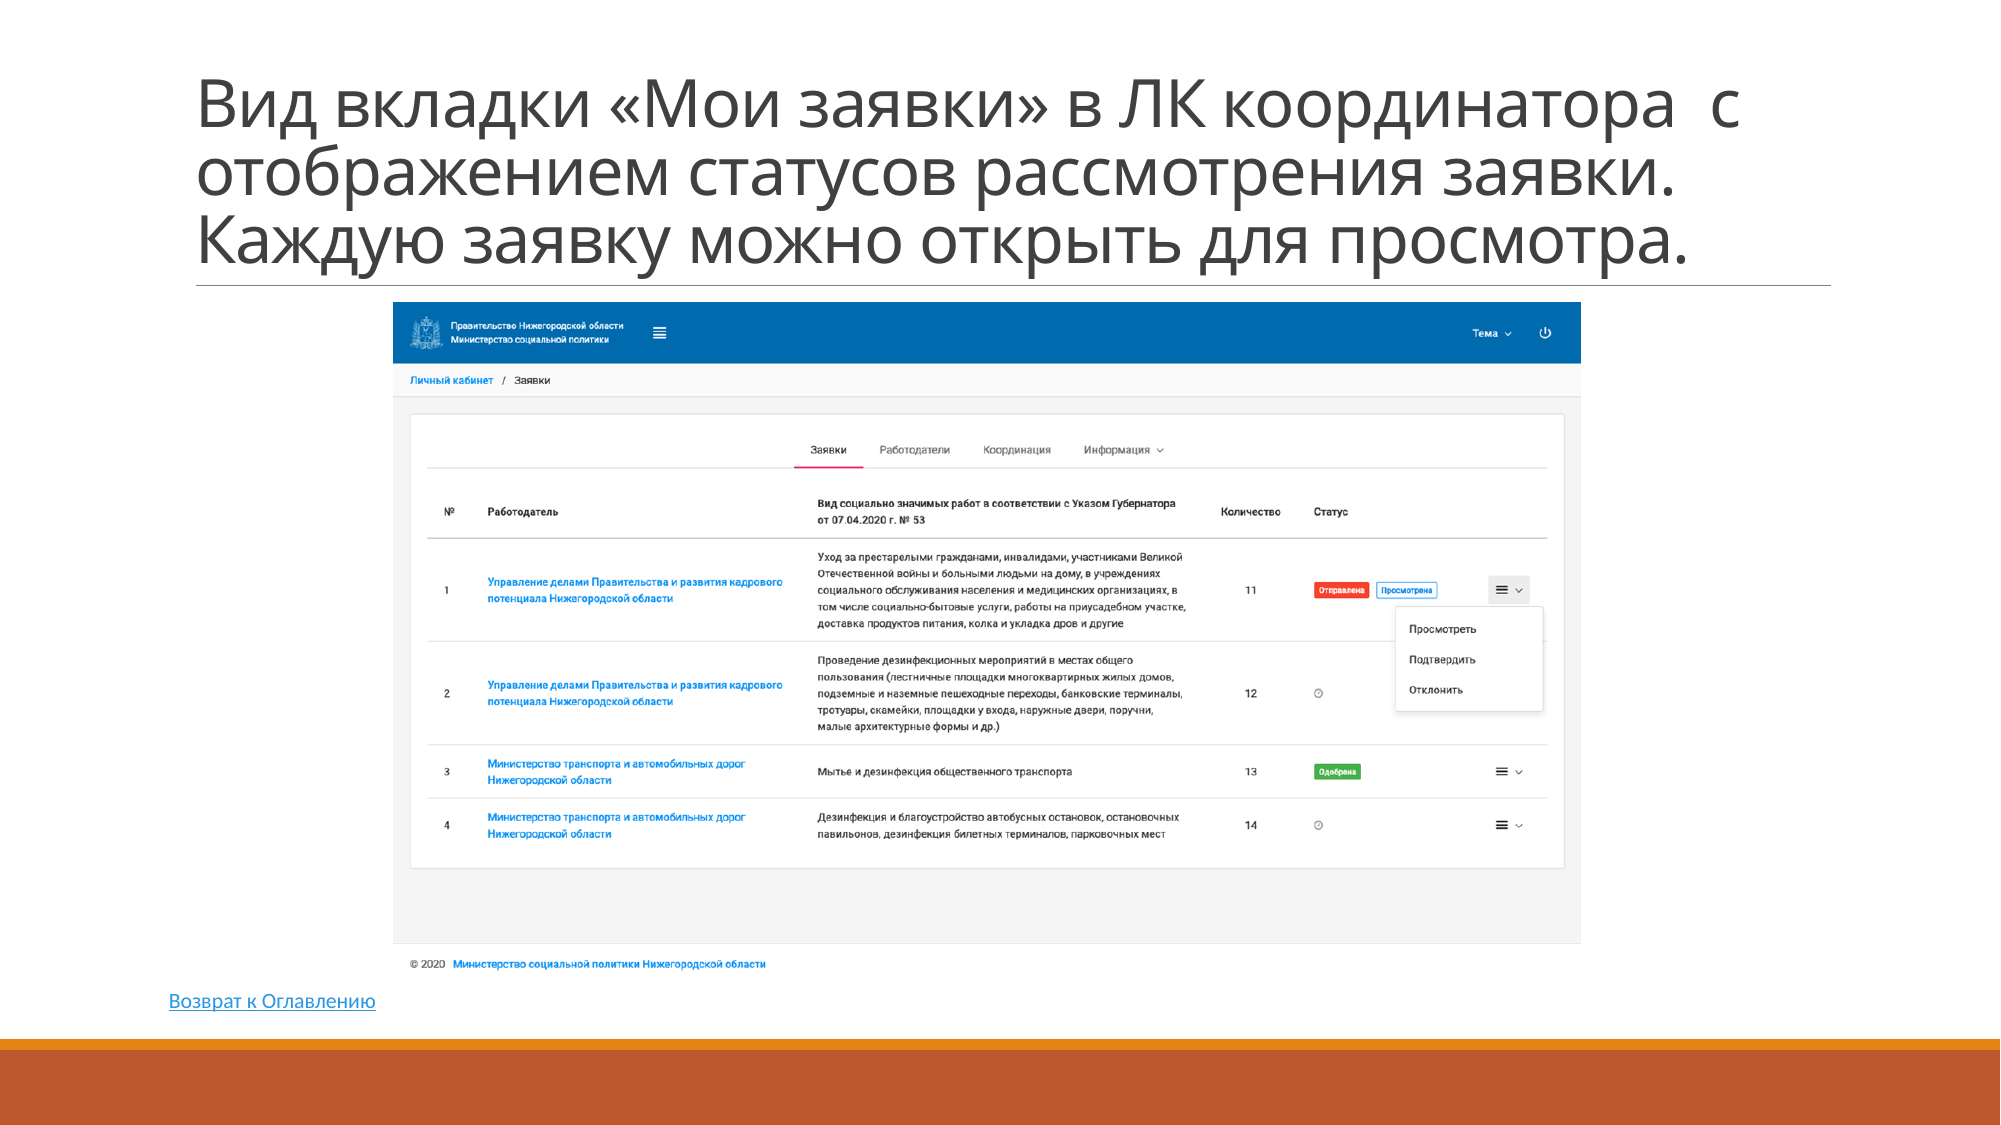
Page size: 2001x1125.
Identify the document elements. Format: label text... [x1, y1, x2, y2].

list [393, 302, 1581, 984]
text_box Возврат к Оглавлению [154, 979, 392, 1020]
title Вид вкладки «Мои заявки» в ЛК координатора с отображением статусов рассмотрения заявки. Каждую заявку можно открыть для просмотра. [180, 47, 1830, 285]
